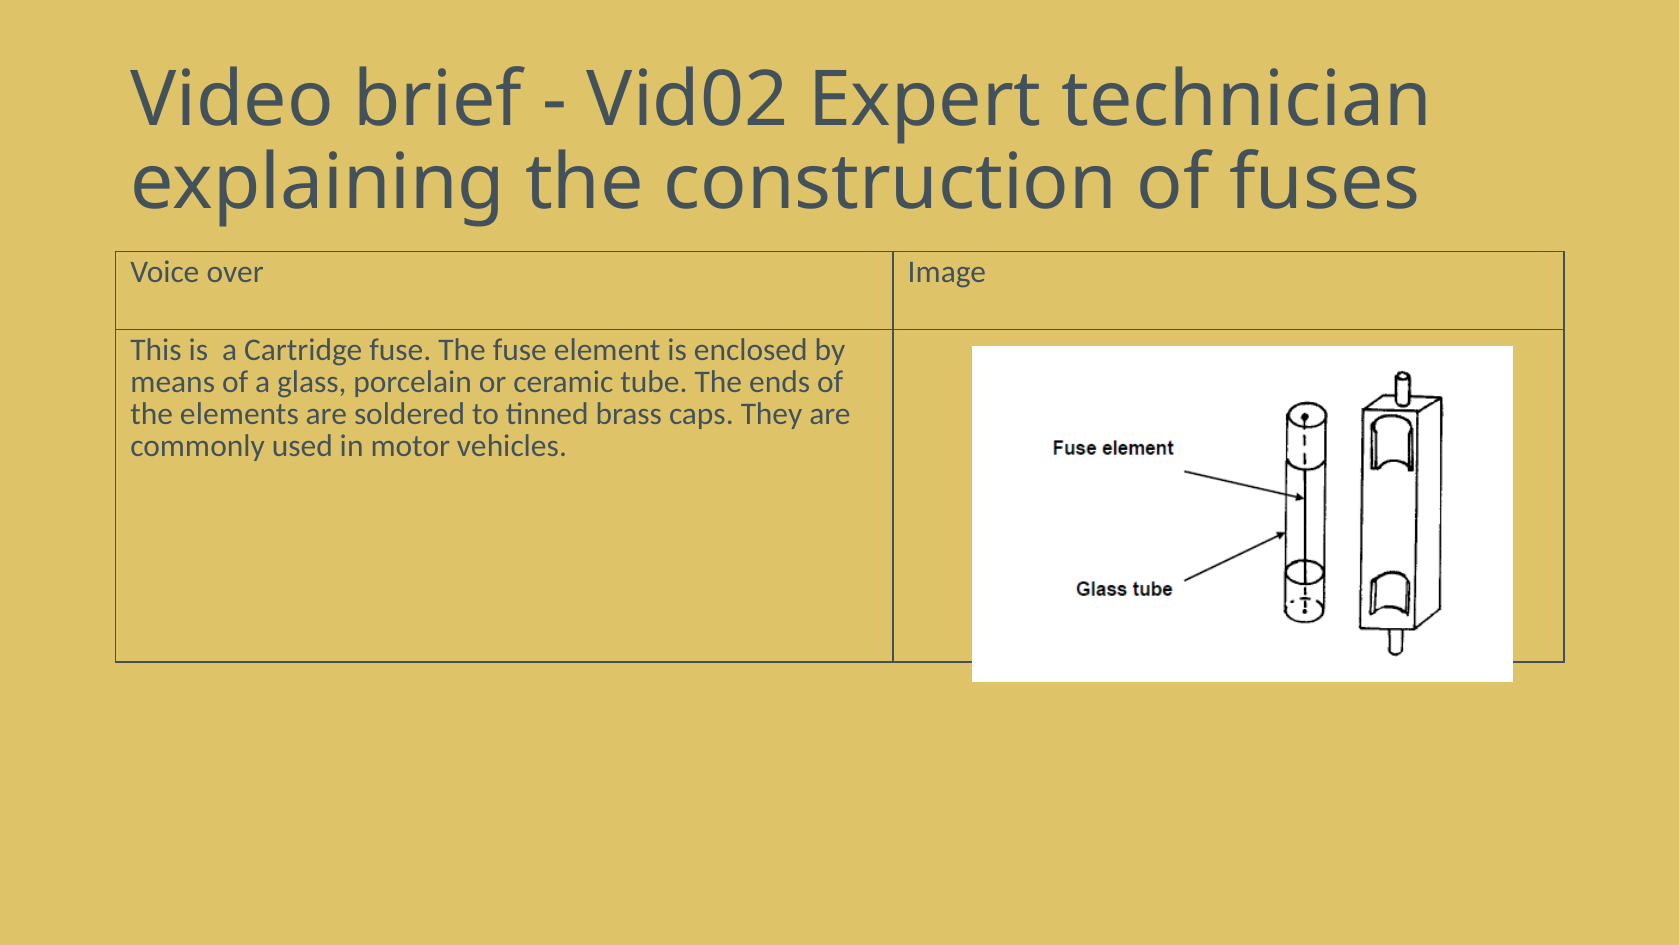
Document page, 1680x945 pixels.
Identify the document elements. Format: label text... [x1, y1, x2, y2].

table_cell [894, 330, 1563, 661]
table_header Image [894, 252, 1563, 329]
title Video brief - Vid02 Expert technician explaining the construction of fuses [115, 50, 1565, 233]
table_cell This is a Cartridge fuse. The fuse element is enclosed by means of a glass, porcelain or ceramic tube. The ends of the elements are soldered to tinned brass caps. They are commonly used in motor vehicles. [116, 330, 892, 661]
table_header Voice over [116, 252, 892, 329]
picture [972, 346, 1513, 682]
